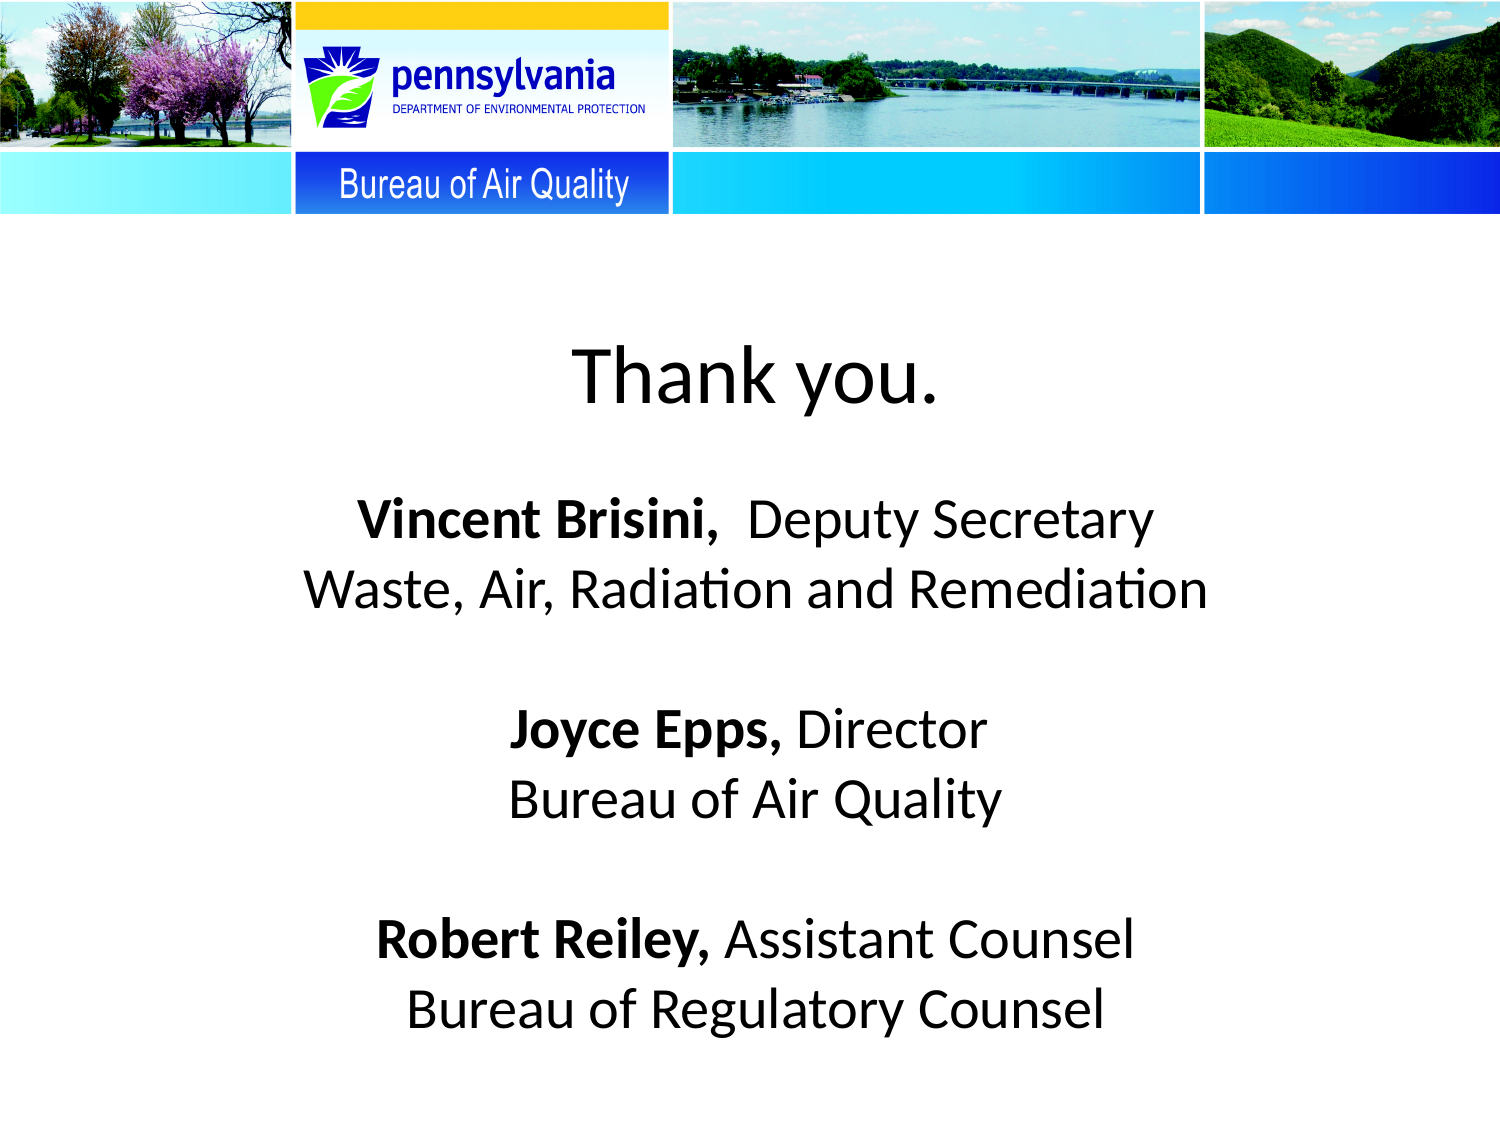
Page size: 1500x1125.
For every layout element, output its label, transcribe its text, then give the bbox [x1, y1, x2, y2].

picture [0, 0, 1500, 215]
text_box Thank you. Vincent Brisini, Deputy Secretary Waste, Air, Radiation and Remediation Joyce Epps, Director Bureau of Air Quality Robert Reiley, Assistant Counsel Bureau of Regulatory Counsel [87, 312, 1425, 1048]
